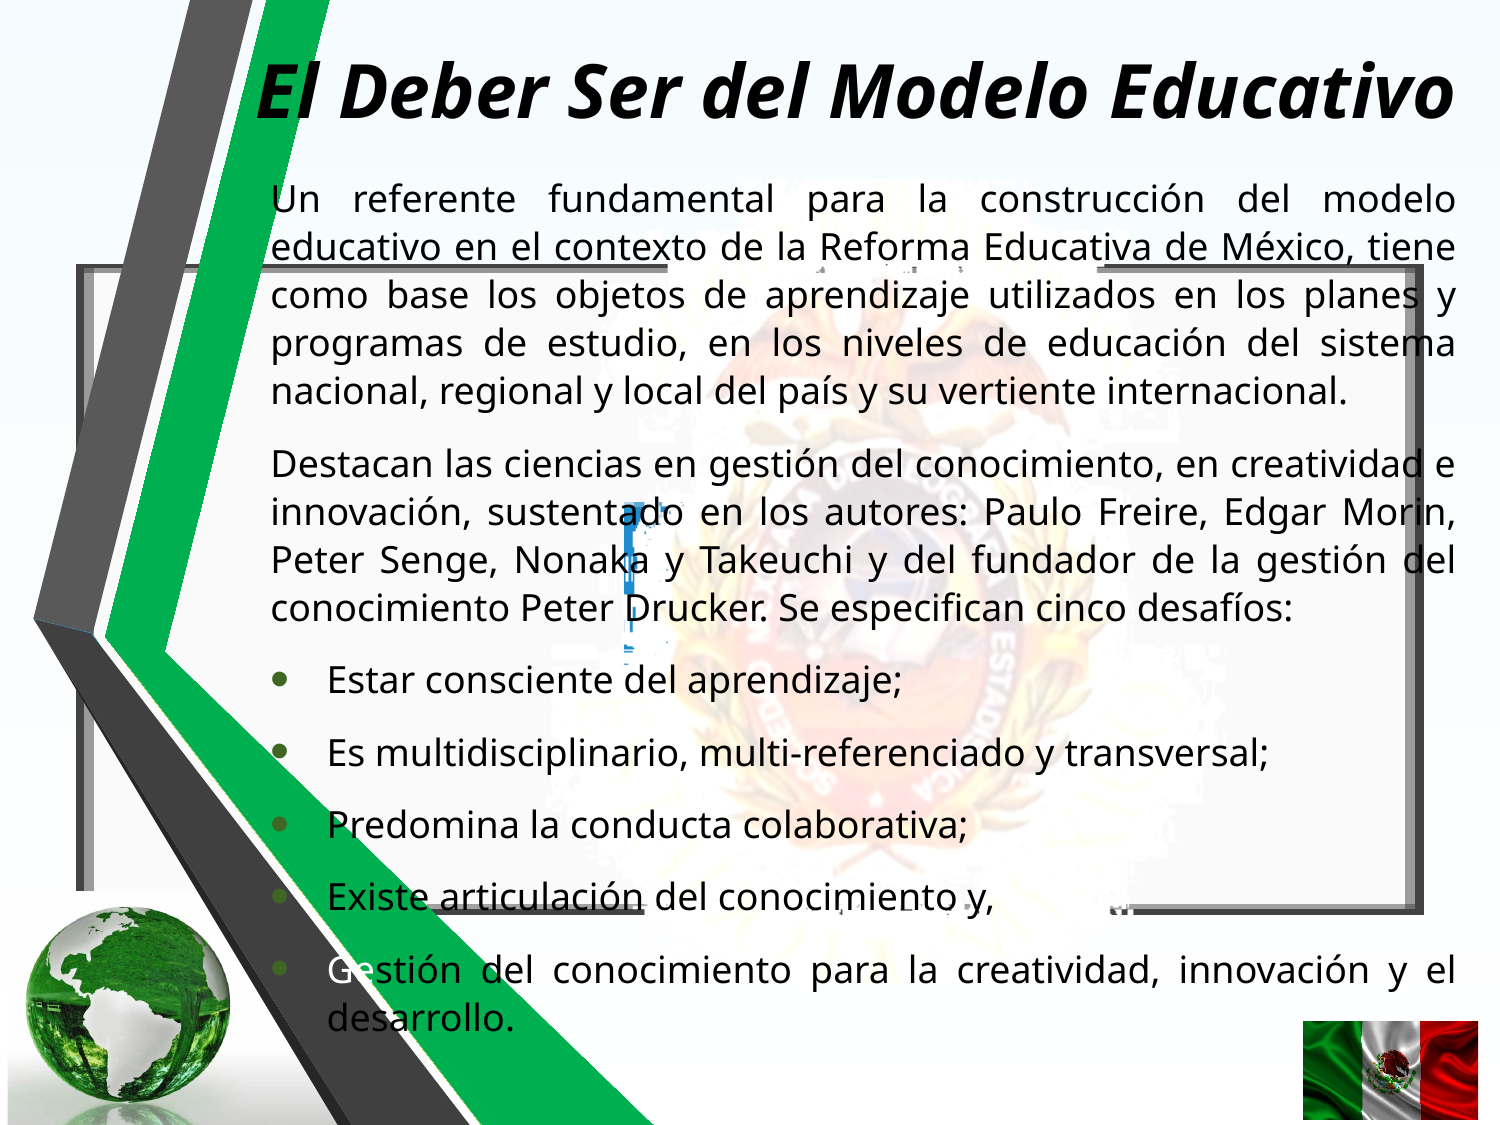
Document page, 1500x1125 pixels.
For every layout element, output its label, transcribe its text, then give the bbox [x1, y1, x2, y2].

picture [1303, 1021, 1479, 1120]
picture [7, 891, 337, 1125]
title El Deber Ser del Modelo Educativo [24, 32, 1473, 146]
picture [505, 179, 1251, 985]
subtitle Un referente fundamental para la construcción del modelo educativo en el contexto de la Reforma Educativa de México, tiene como base los objetos de aprendizaje utilizados en los planes y programas de estudio, en los niveles de educación del sistema nacional, regional y local del país y su vertiente internacional. Destacan las ciencias en gestión del conocimiento, en creatividad e innovación, sustentado en los autores: Paulo Freire, Edgar Morin, Peter Senge, Nonaka y Takeuchi y del fundador de la gestión del conocimiento Peter Drucker. Se especifican cinco desafíos: Estar consciente del aprendizaje; Es multidisciplinario, multi-referenciado y transversal; Predomina la conducta colaborativa; Existe articulación del conocimiento y, Gestión del conocimiento para la creatividad, innovación y el desarrollo. [255, 164, 1473, 1070]
